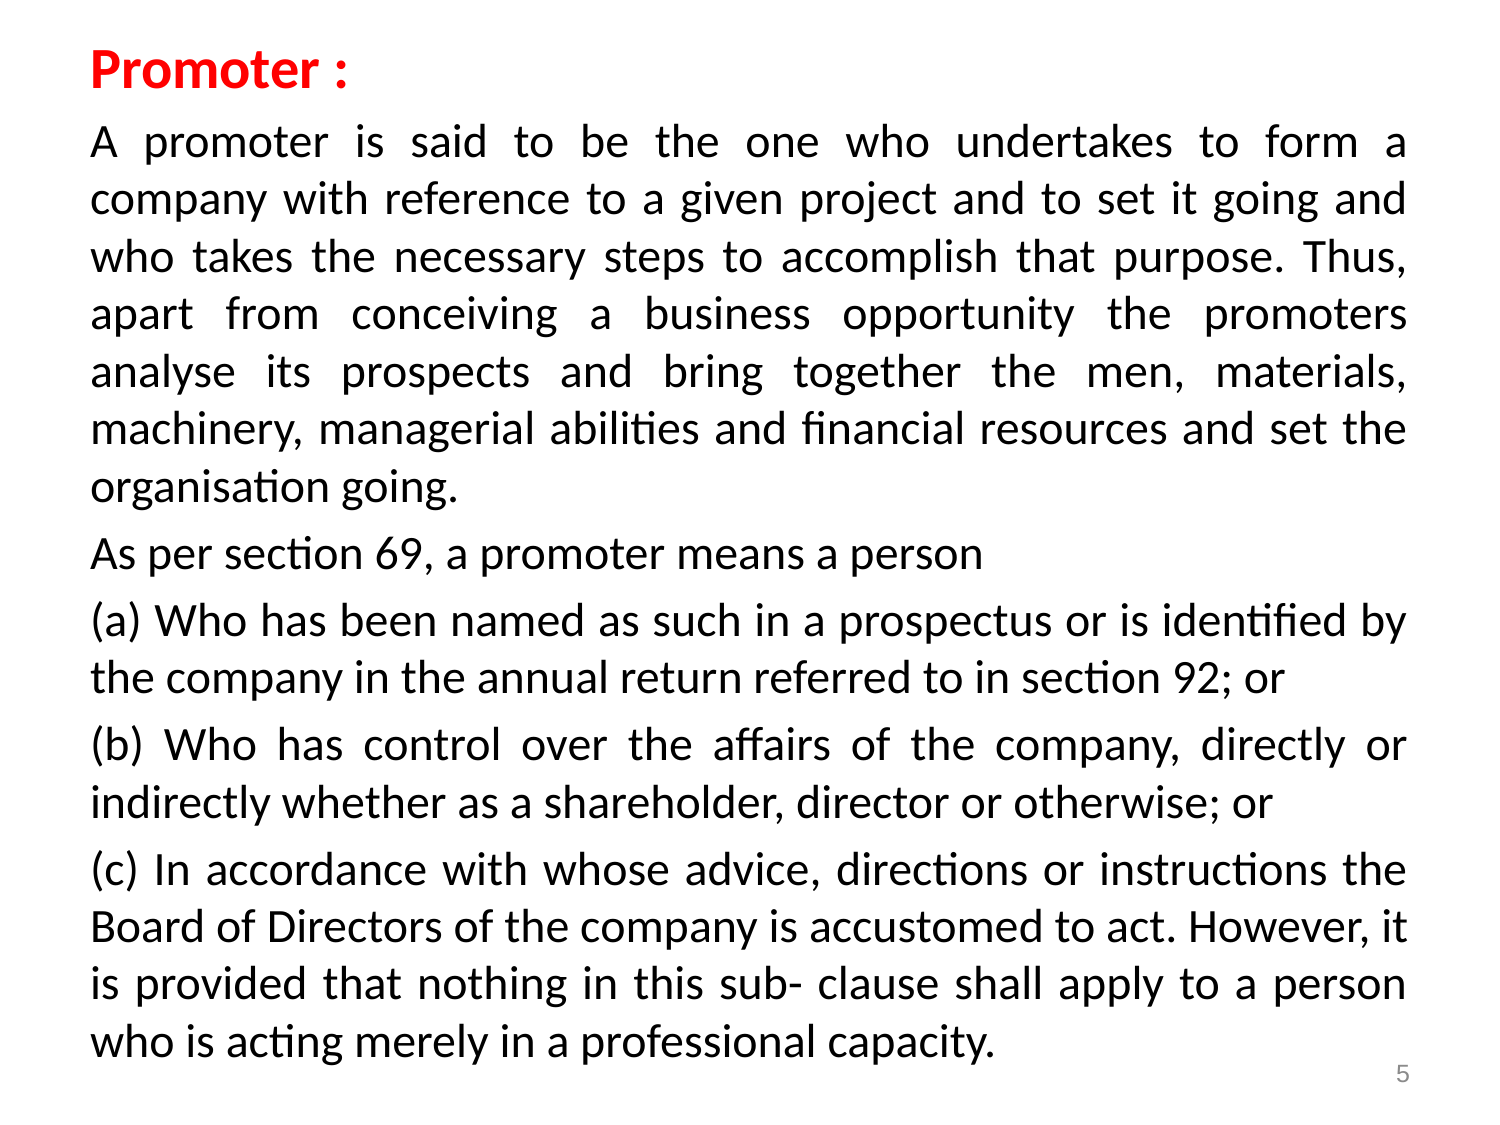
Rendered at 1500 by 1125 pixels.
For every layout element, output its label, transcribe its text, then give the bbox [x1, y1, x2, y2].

slide_number 5 [1074, 1042, 1425, 1103]
list Promoter : A promoter is said to be the one who undertakes to form a company with reference to a given project and to set it going and who takes the necessary steps to accomplish that purpose. Thus, apart from conceiving a business opportunity the promoters analyse its prospects and bring together the men, materials, machinery, managerial abilities and financial resources and set the organisation going. As per section 69, a promoter means a person (a) Who has been named as such in a prospectus or is identified by the company in the annual return referred to in section 92; or (b) Who has control over the affairs of the company, directly or indirectly whether as a shareholder, director or otherwise; or (c) In accordance with whose advice, directions or instructions the Board of Directors of the company is accustomed to act. However, it is provided that nothing in this sub- clause shall apply to a person who is acting merely in a professional capacity. [75, 22, 1425, 1005]
